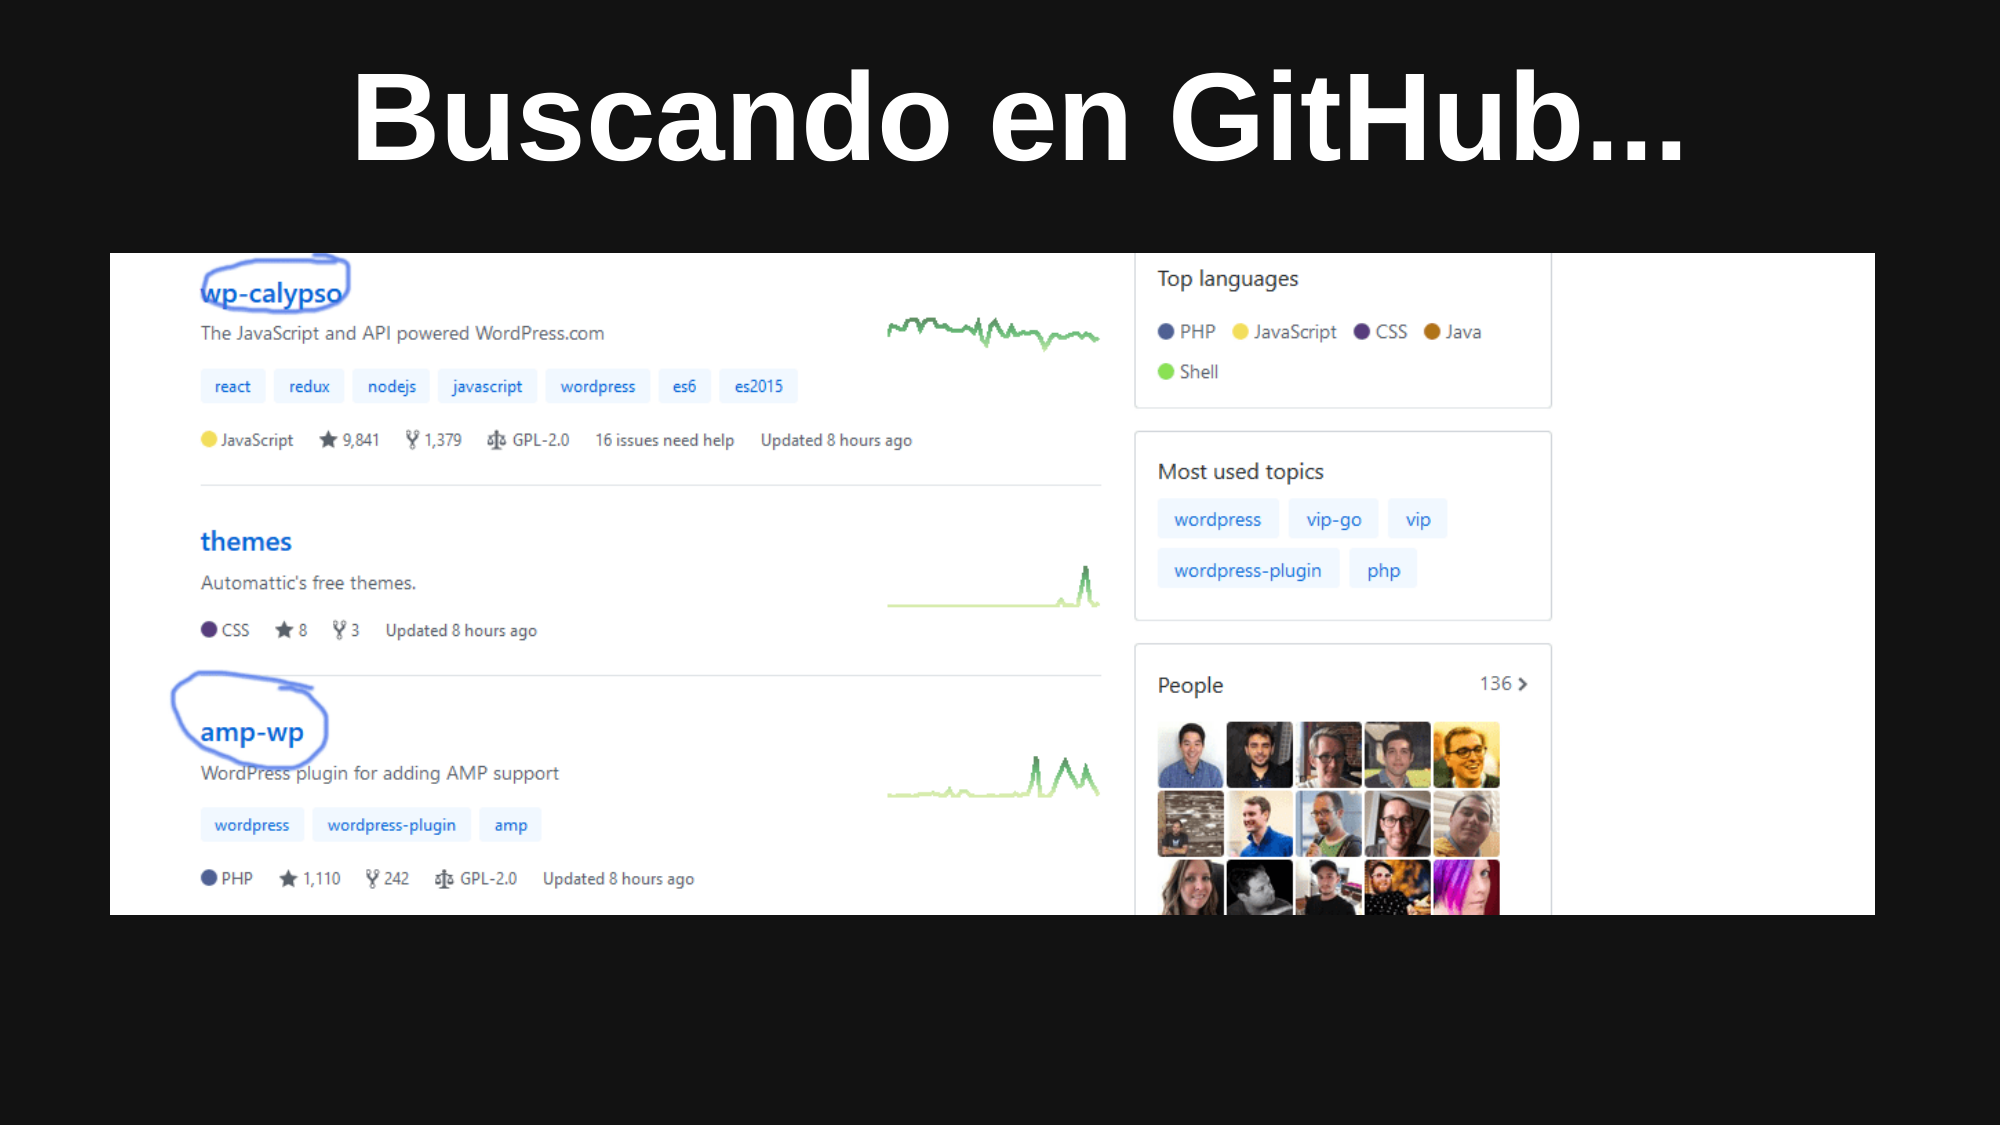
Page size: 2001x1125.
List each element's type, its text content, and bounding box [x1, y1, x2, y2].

picture [110, 253, 1876, 916]
text_box Buscando en GitHub... [165, 29, 1875, 195]
